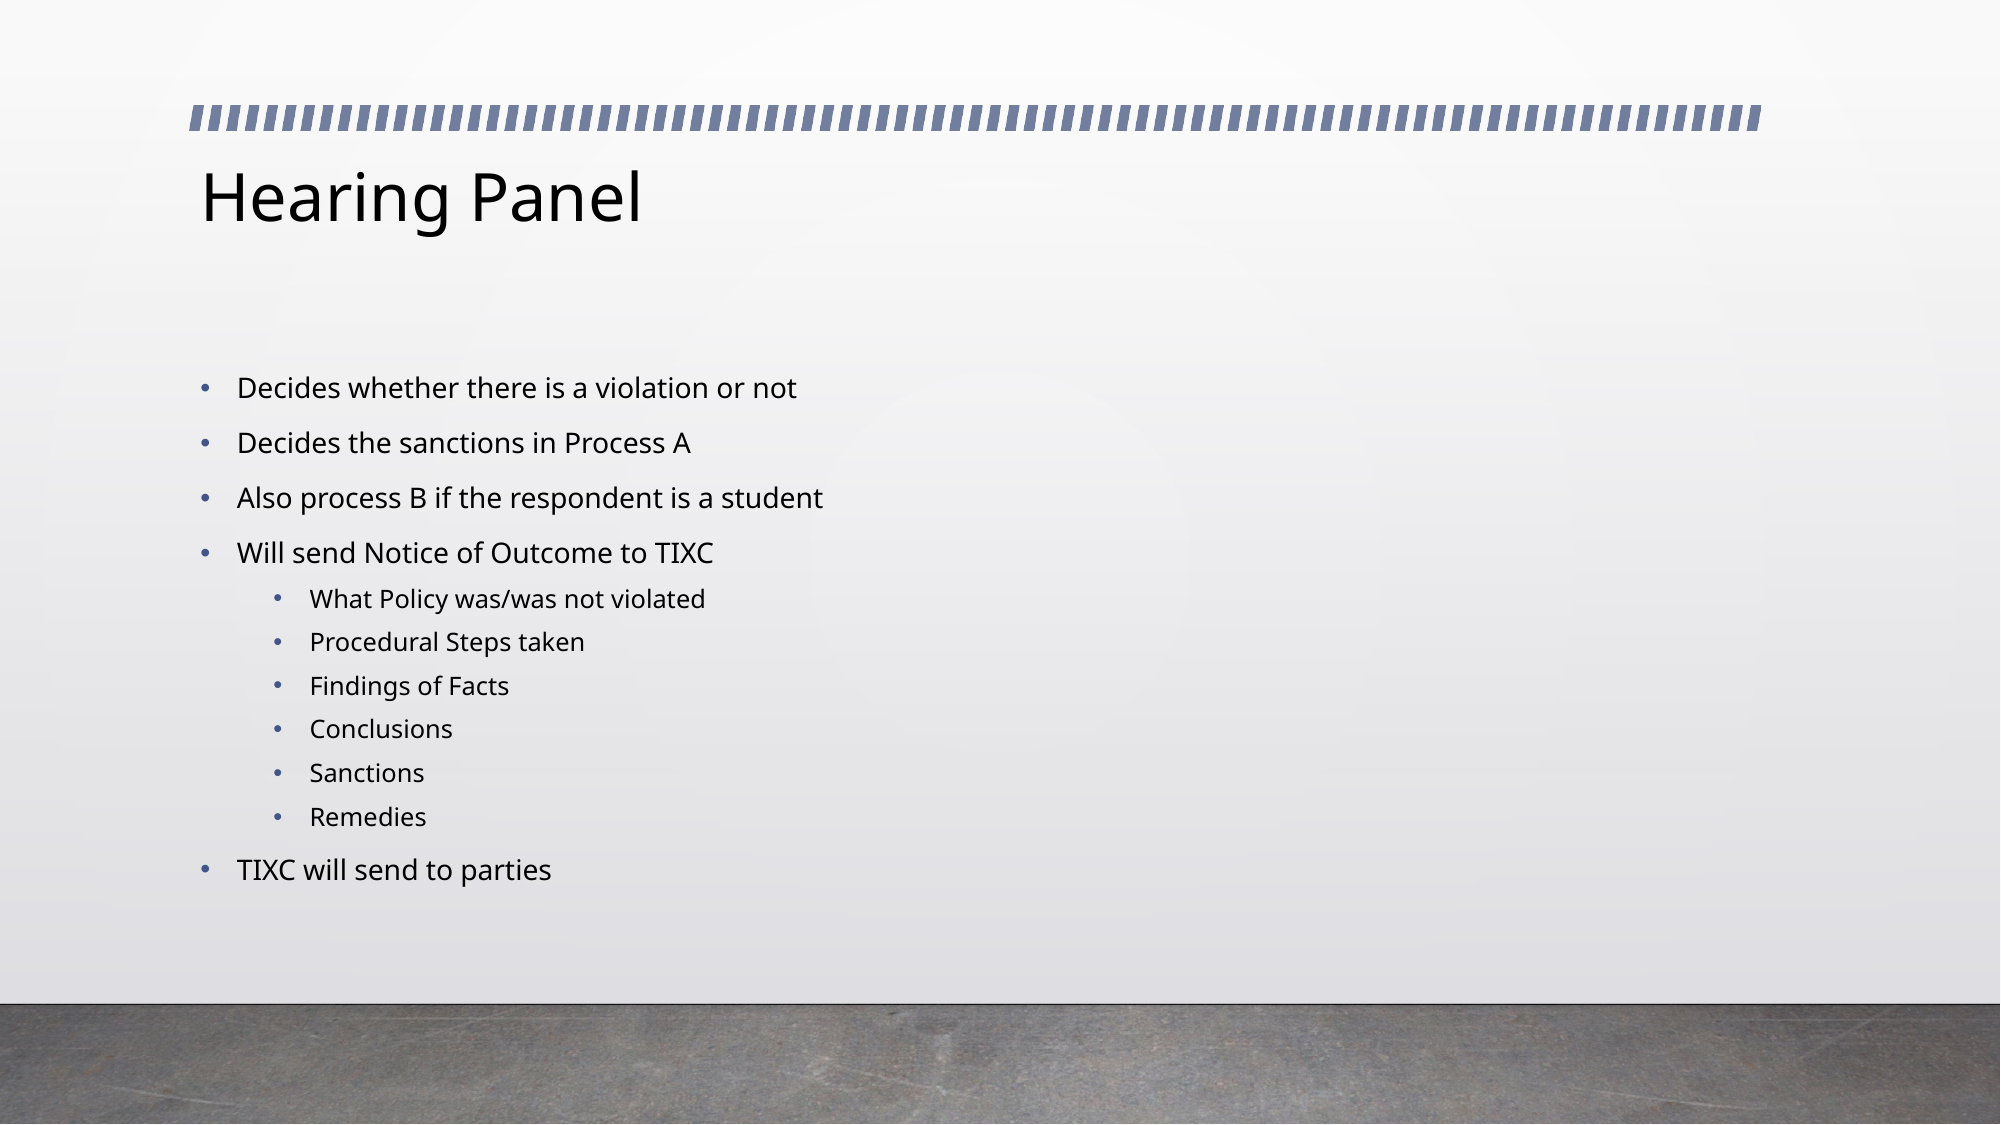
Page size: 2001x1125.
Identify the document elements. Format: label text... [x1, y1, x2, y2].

picture [0, 1004, 2000, 1124]
title Hearing Panel [185, 156, 1761, 329]
list Decides whether there is a violation or not Decides the sanctions in Process A Also process B if the respondent is a student Will send Notice of Outcome to TIXC What Policy was/was not violated Procedural Steps taken Findings of Facts Conclusions Sanctions Remedies TIXC will send to parties [185, 356, 1761, 897]
